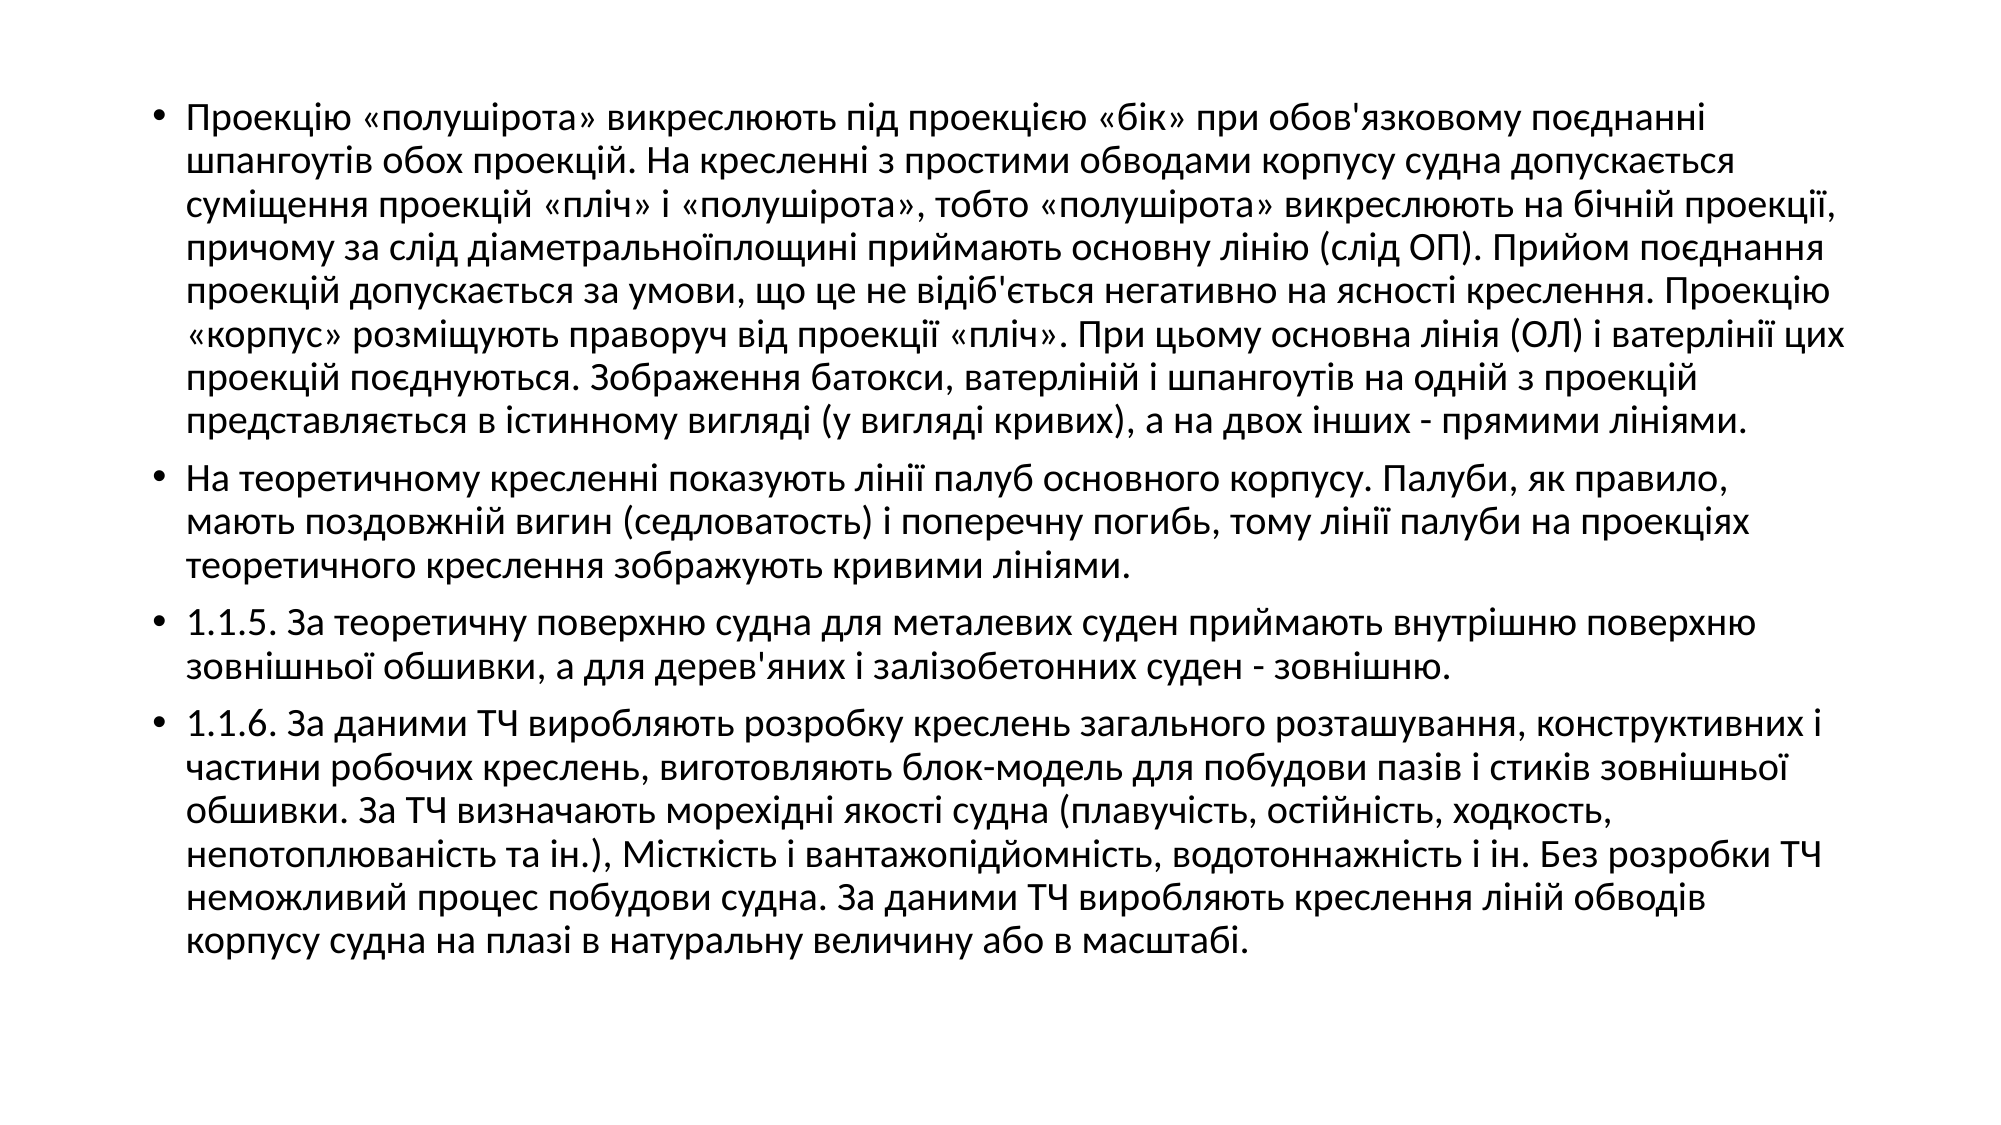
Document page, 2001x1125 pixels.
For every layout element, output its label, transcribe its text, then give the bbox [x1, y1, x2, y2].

list Проекцію «полушірота» викреслюють під проекцією «бік» при обов'язковому поєднанні шпангоутів обох проекцій. На кресленні з простими обводами корпусу судна допускається суміщення проекцій «пліч» і «полушірота», тобто «полушірота» викреслюють на бічній проекції, причому за слід діаметральноїплощині приймають основну лінію (слід ОП). Прийом поєднання проекцій допускається за умови, що це не відіб'ється негативно на ясності креслення. Проекцію «корпус» розміщують праворуч від проекції «пліч». При цьому основна лінія (ОЛ) і ватерлінії цих проекцій поєднуються. Зображення батокси, ватерліній і шпангоутів на одній з проекцій представляється в істинному вигляді (у вигляді кривих), а на двох інших - прямими лініями. На теоретичному кресленні показують лінії палуб основного корпусу. Палуби, як правило, мають поздовжній вигин (седловатость) і поперечну погибь, тому лінії палуби на проекціях теоретичного креслення зображують кривими лініями. 1.1.5. За теоретичну поверхню судна для металевих суден приймають внутрішню поверхню зовнішньої обшивки, а для дерев'яних і залізобетонних суден - зовнішню. 1.1.6. За даними ТЧ виробляють розробку креслень загального розташування, конструктивних і частини робочих креслень, виготовляють блок-модель для побудови пазів і стиків зовнішньої обшивки. За ТЧ визначають морехідні якості судна (плавучість, остійність, ходкость, непотоплюваність та ін.), Місткість і вантажопідйомність, водотоннажність і ін. Без розробки ТЧ неможливий процес побудови судна. За даними ТЧ виробляють креслення ліній обводів корпусу судна на плазі в натуральну величину або в масштабі. [137, 88, 1863, 1014]
